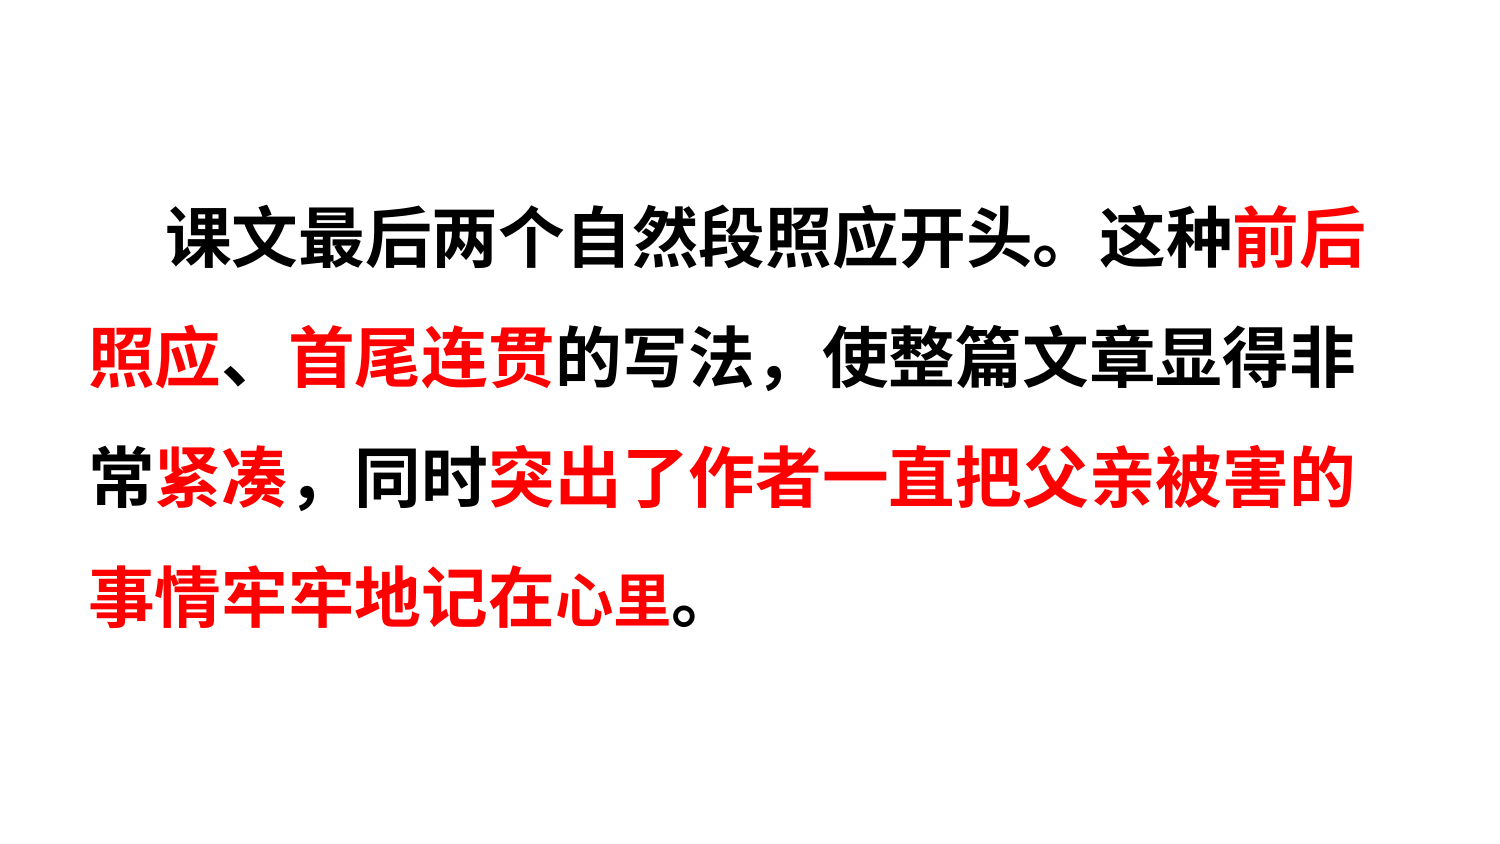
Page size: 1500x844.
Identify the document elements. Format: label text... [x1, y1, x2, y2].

text_box 课文最后两个自然段照应开头。这种前后照应、首尾连贯的写法，使整篇文章显得非常紧凑，同时突出了作者一直把父亲被害的事情牢牢地记在心里。 [76, 150, 1424, 642]
